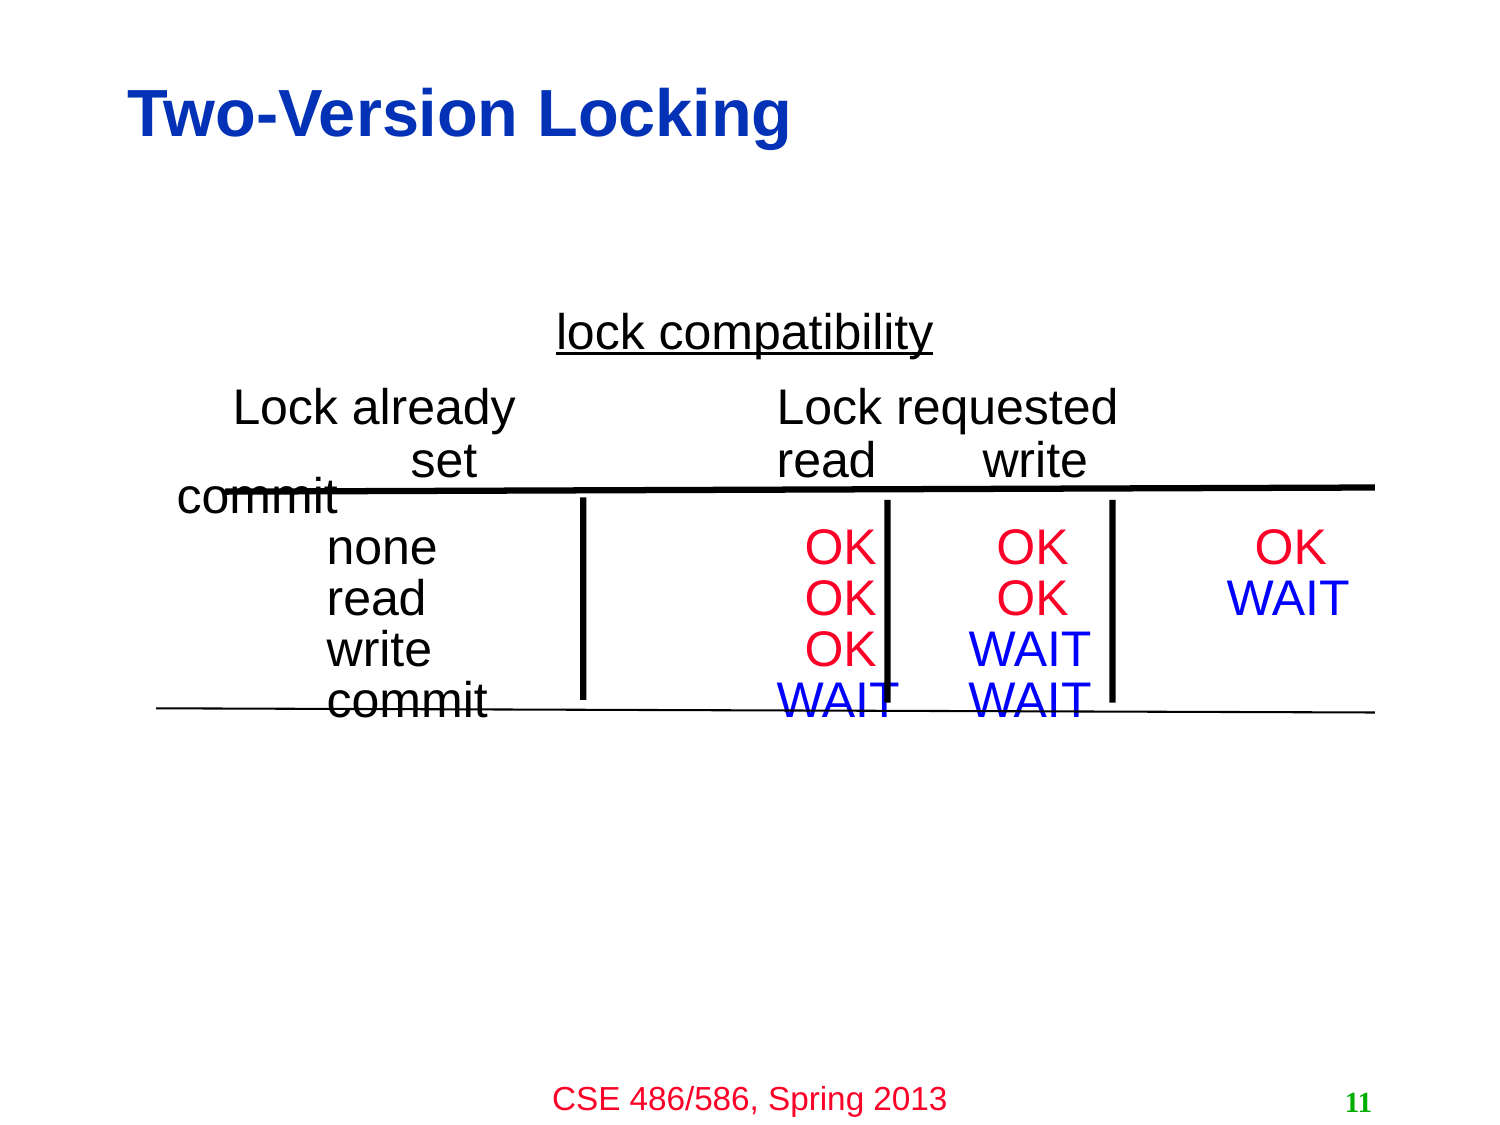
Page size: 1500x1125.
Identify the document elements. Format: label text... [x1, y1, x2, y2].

list lock compatibility Lock already Lock requested set read write commit none OK OK OK read OK OK WAIT write OK WAIT commit WAIT WAIT [114, 291, 1376, 838]
slide_number 11 [1074, 1076, 1388, 1125]
title Two-Version Locking [112, 53, 1310, 176]
